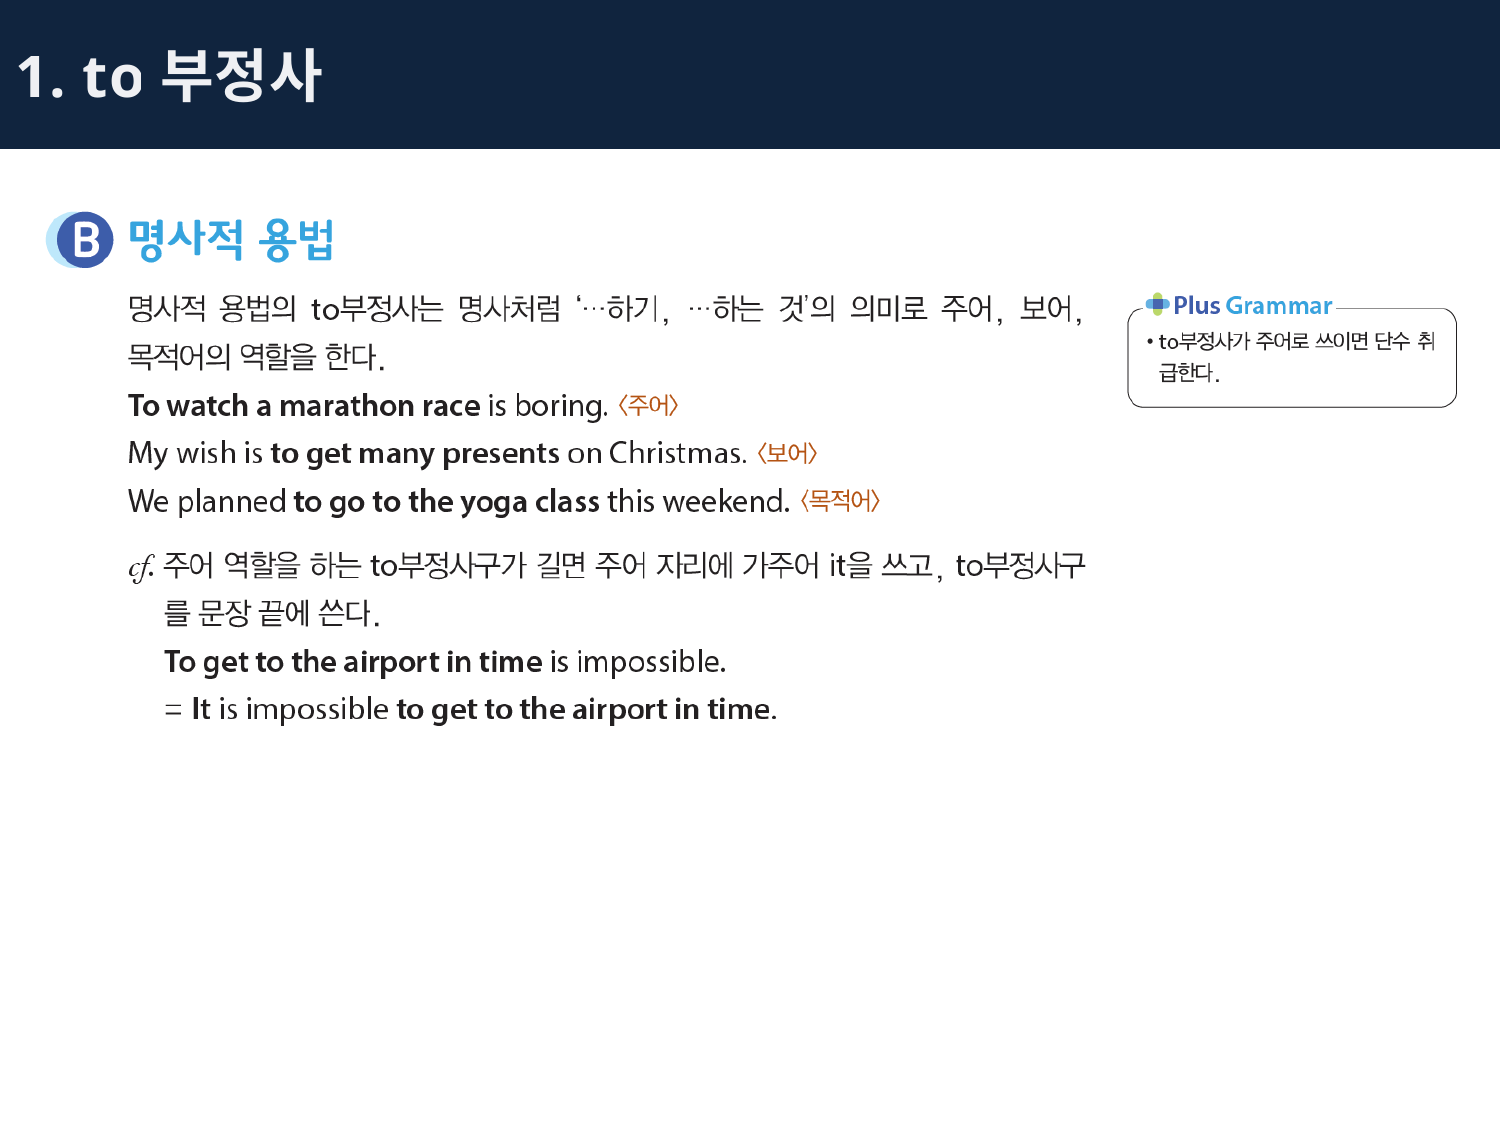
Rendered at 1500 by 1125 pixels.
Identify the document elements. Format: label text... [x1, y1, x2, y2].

picture [41, 206, 1459, 731]
text_box 1. to부정사 [0, 0, 1500, 151]
